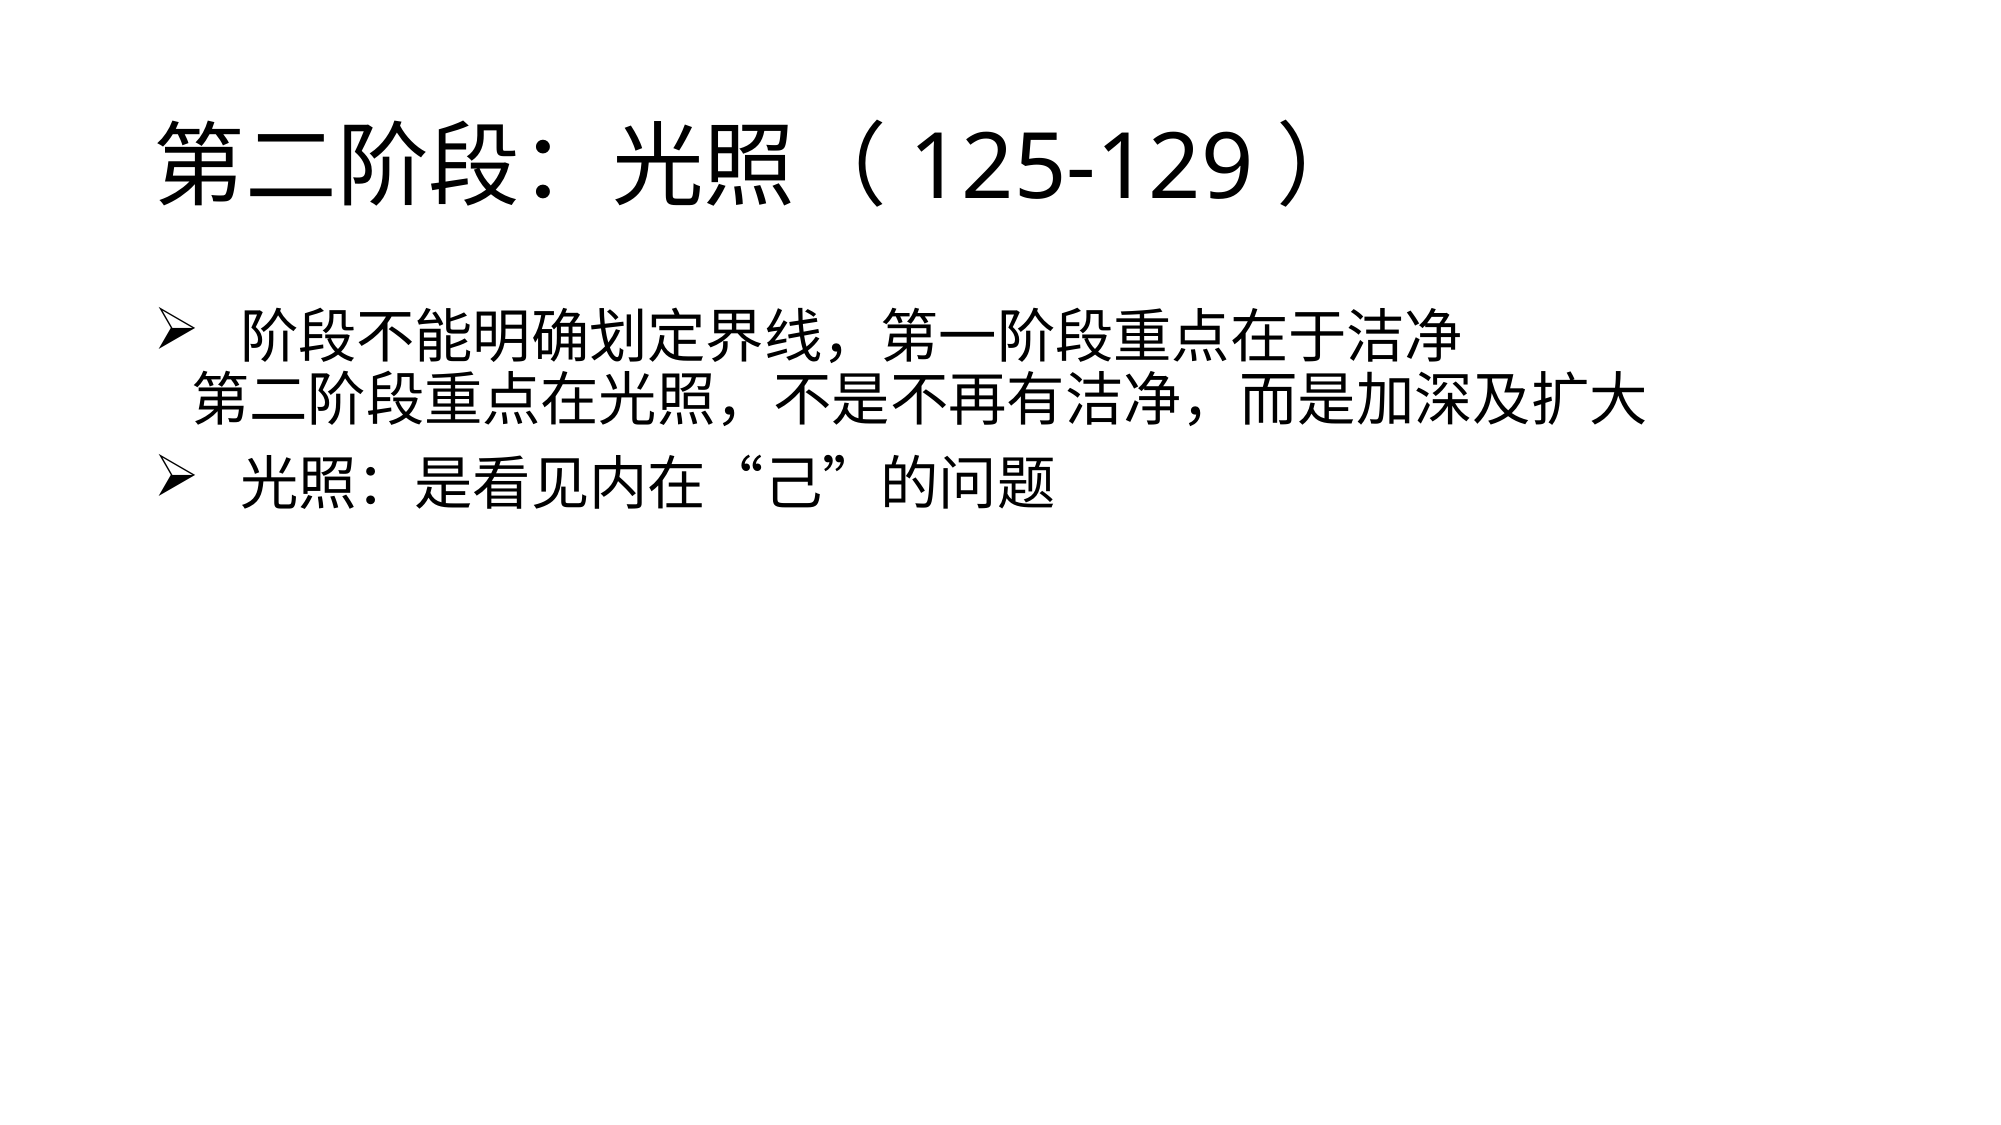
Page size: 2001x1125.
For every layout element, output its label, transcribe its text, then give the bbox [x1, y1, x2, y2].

list 阶段不能明确划定界线，第一阶段重点在于洁净 第二阶段重点在光照，不是不再有洁净，而是加深及扩大 光照：是看见内在“己”的问题 [138, 299, 1864, 1014]
title 第二阶段：光照（125-129） [138, 60, 1864, 278]
